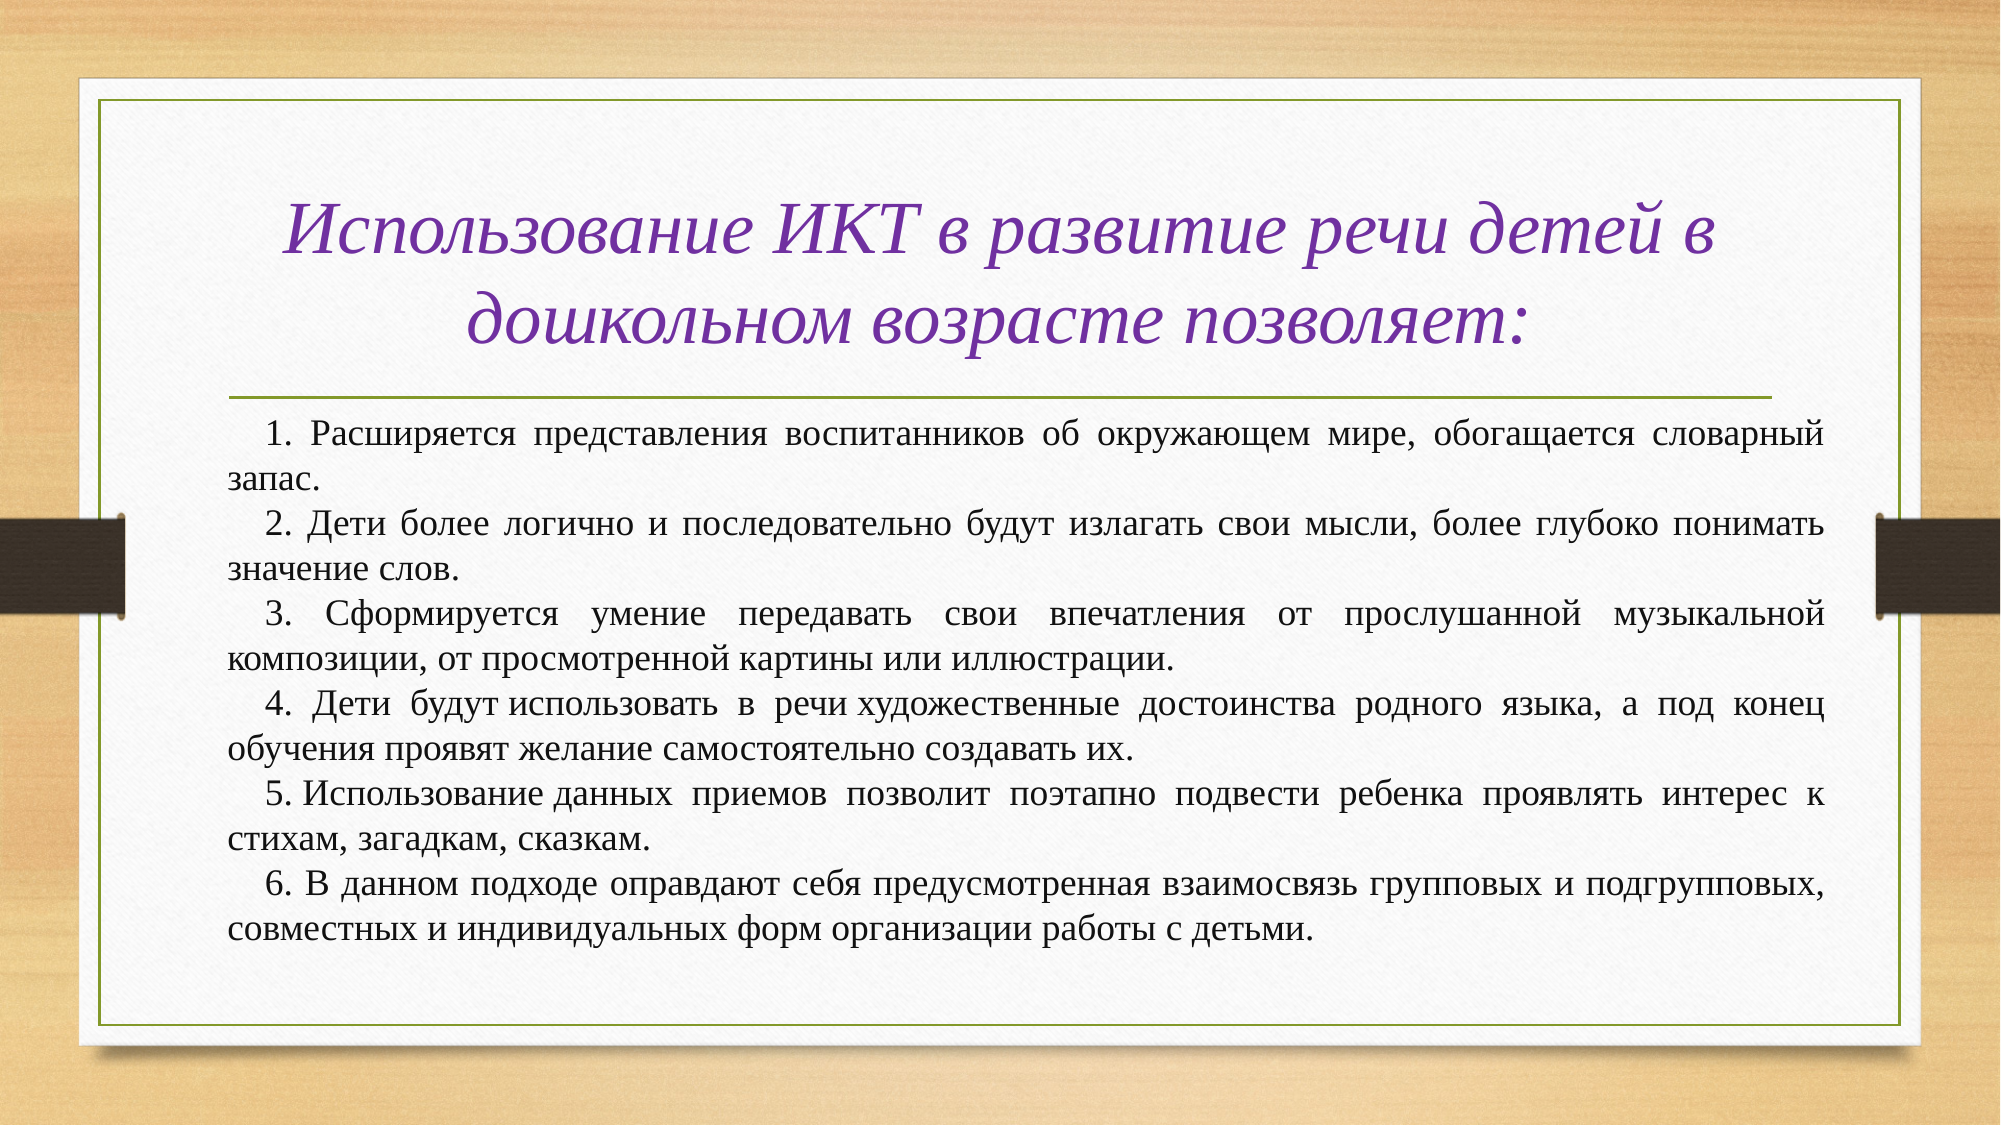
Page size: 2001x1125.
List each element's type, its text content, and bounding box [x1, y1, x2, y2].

text_box 1. Расширяется представления воспитанников об окружающем мире, обогащается словарный запас. 2. Дети более логично и последовательно будут излагать свои мысли, более глубоко понимать значение слов. 3. Сформируется умение передавать свои впечатления от прослушанной музыкальной композиции, от просмотренной картины или иллюстрации. 4. Дети будут использовать в речи художественные достоинства родного языка, а под конец обучения проявят желание самостоятельно создавать их. 5. Использование данных приемов позволит поэтапно подвести ребенка проявлять интерес к стихам, загадкам, сказкам. 6. В данном подходе оправдают себя предусмотренная взаимосвязь групповых и подгрупповых, совместных и индивидуальных форм организации работы с детьми. [212, 400, 1842, 956]
title Использование ИКТ в развитие речи детей в дошкольном возрасте позволяет: [212, 161, 1788, 375]
picture [0, 0, 2001, 1125]
